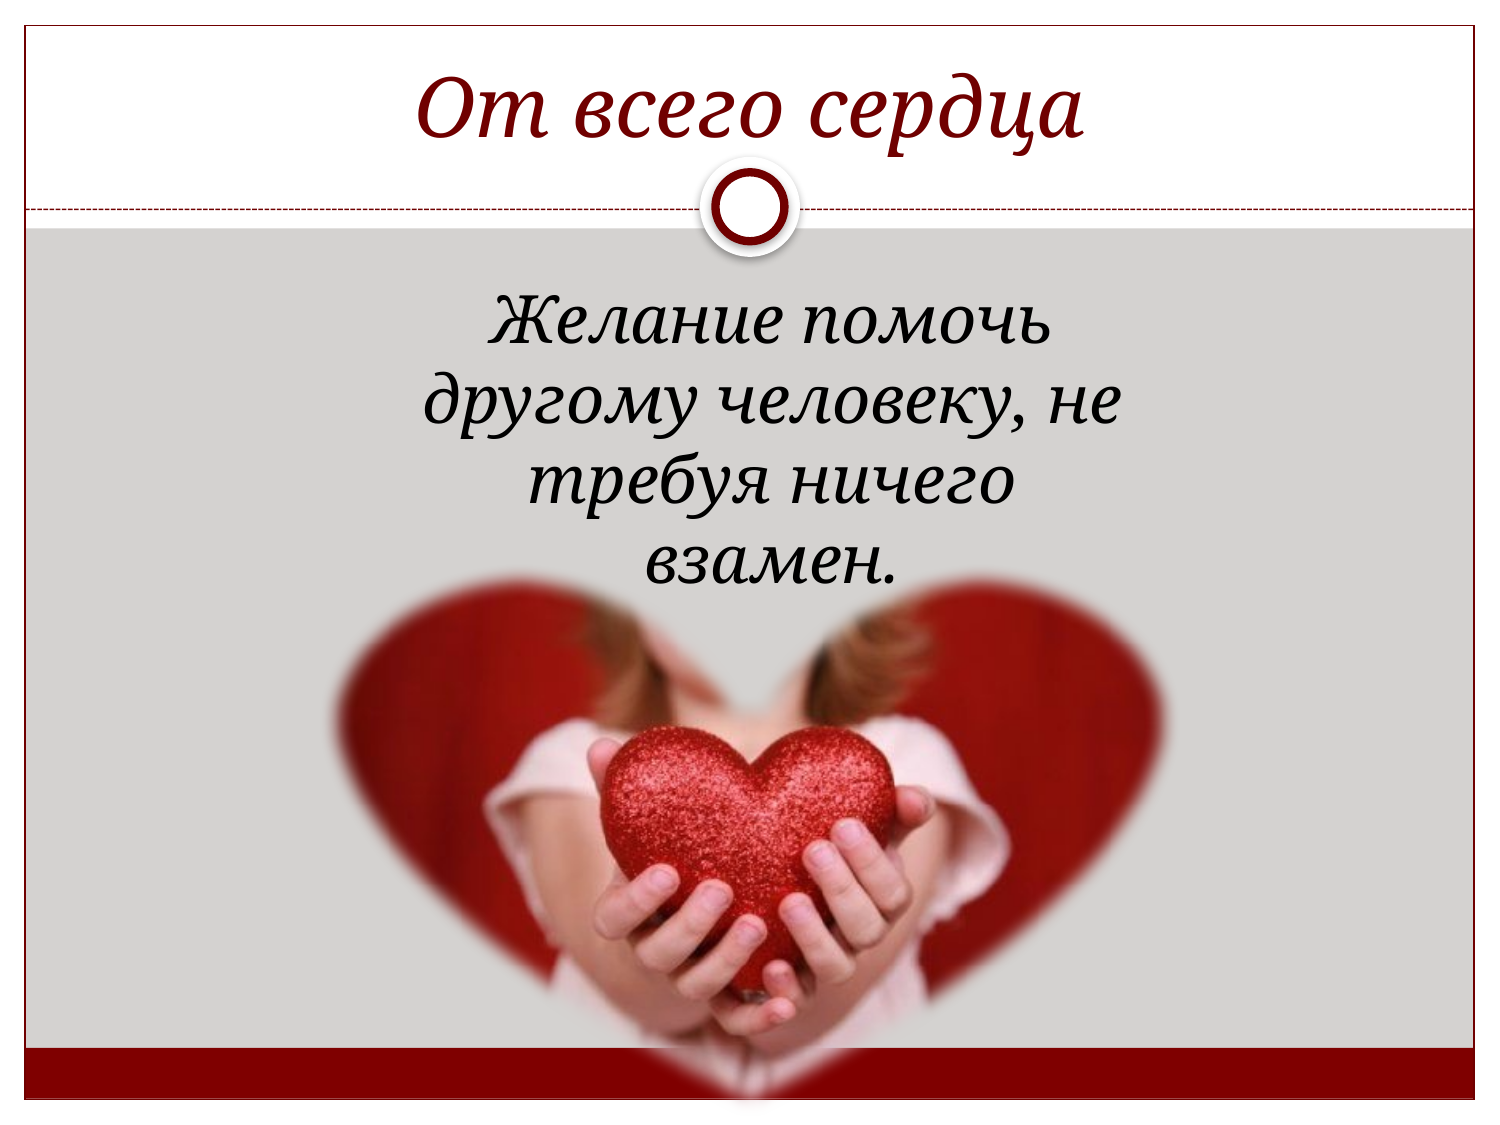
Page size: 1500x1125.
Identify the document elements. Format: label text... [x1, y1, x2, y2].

list Желание помочь другому человеку, не требуя ничего взамен. [341, 269, 1159, 553]
title От всего сердца [49, 37, 1450, 162]
picture [319, 555, 1180, 1125]
